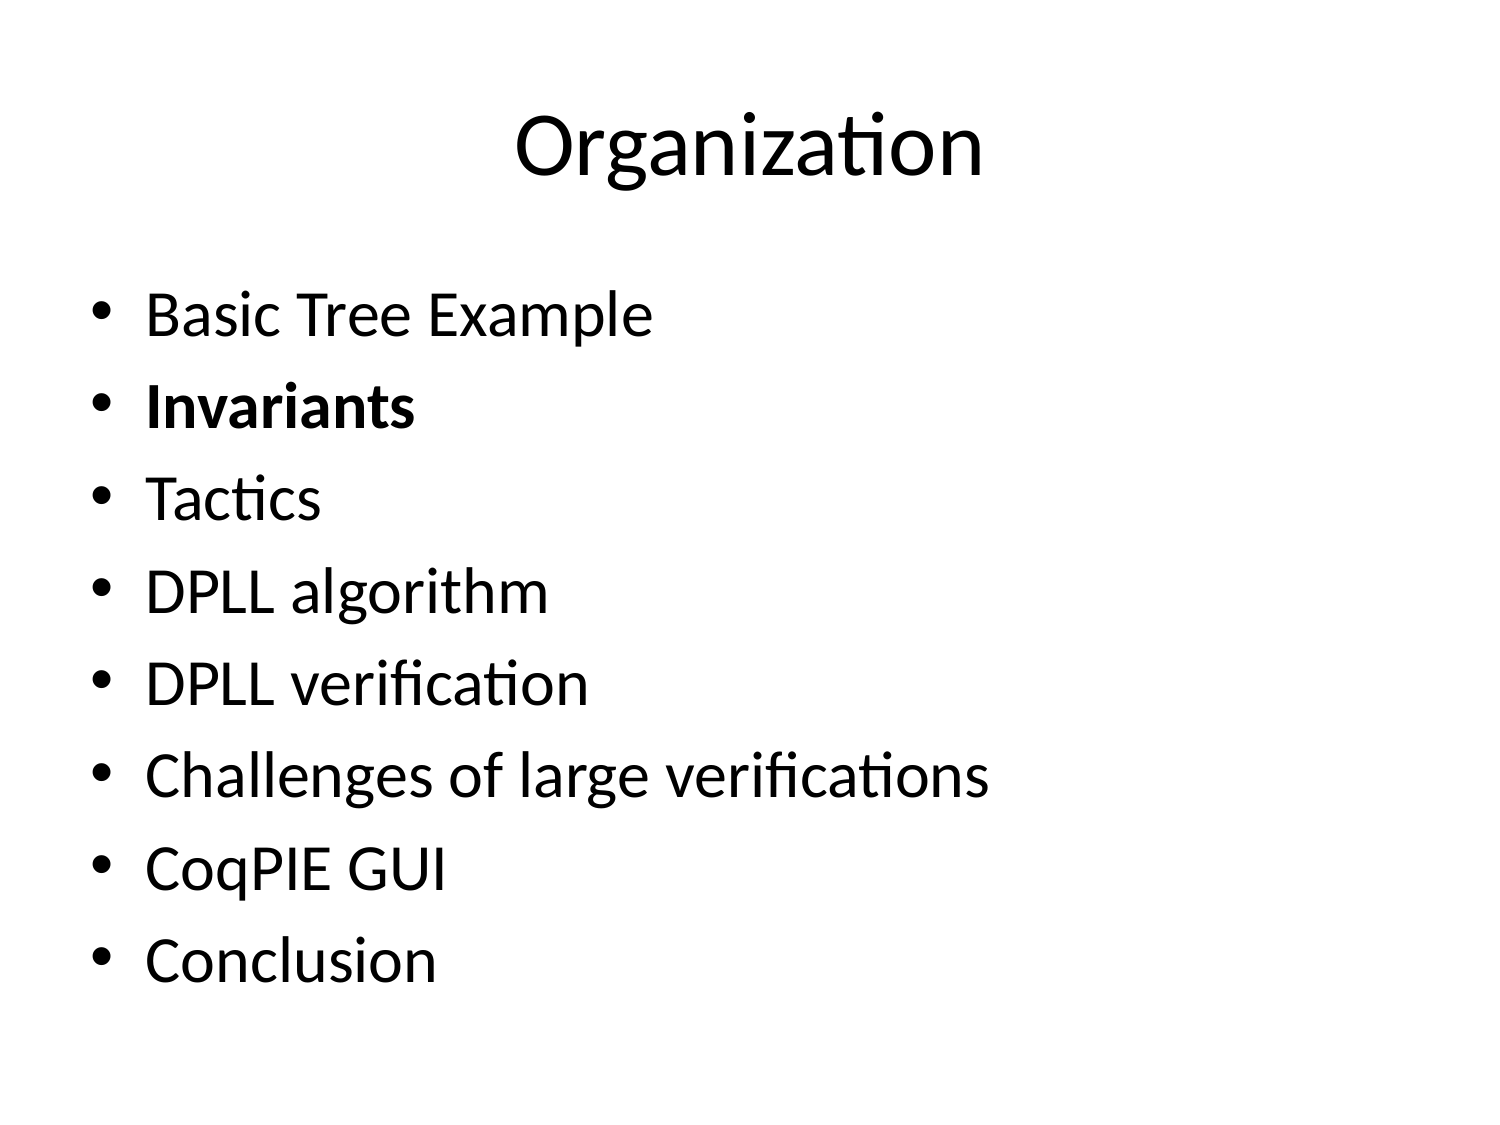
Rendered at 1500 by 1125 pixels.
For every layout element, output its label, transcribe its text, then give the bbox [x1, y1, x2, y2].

list Basic Tree Example Invariants Tactics DPLL algorithm DPLL verification Challenges of large verifications CoqPIE GUI Conclusion [75, 262, 1425, 1005]
title Organization [75, 45, 1425, 233]
